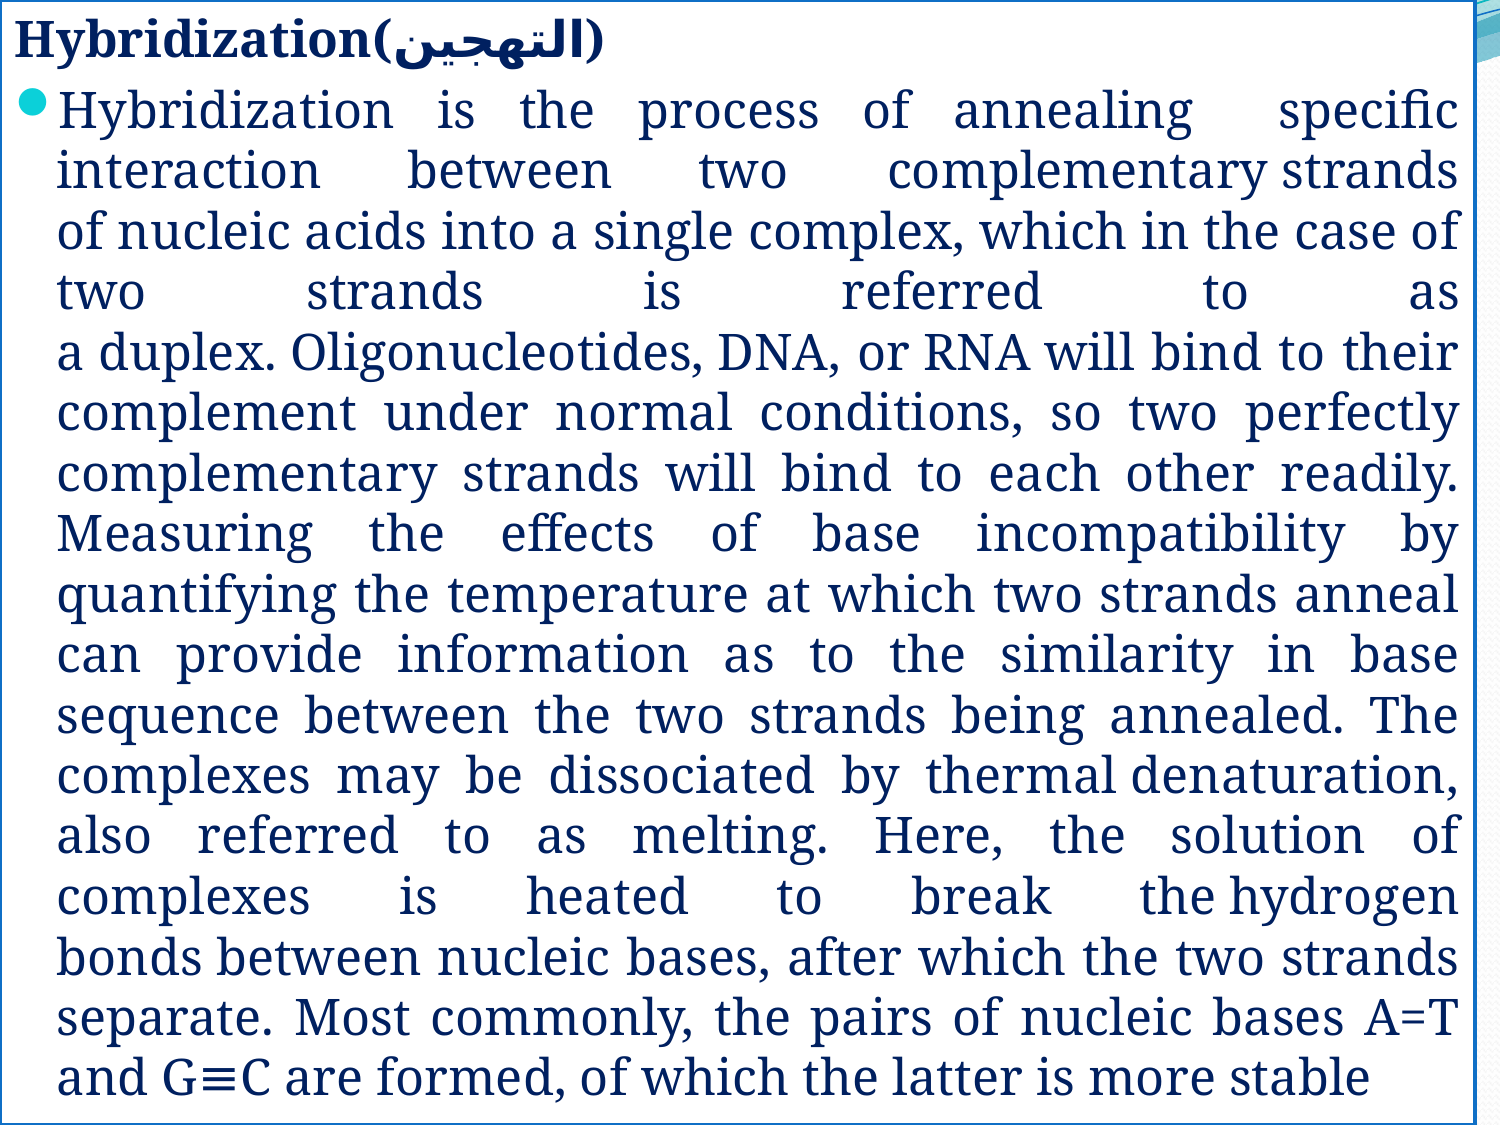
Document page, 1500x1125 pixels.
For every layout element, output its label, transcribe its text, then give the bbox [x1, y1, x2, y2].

list Hybridization(التهجين) Hybridization is the process of annealing specific interaction between two complementary strands of nucleic acids into a single complex, which in the case of two strands is referred to as a duplex. Oligonucleotides, DNA, or RNA will bind to their complement under normal conditions, so two perfectly complementary strands will bind to each other readily. Measuring the effects of base incompatibility by quantifying the temperature at which two strands anneal can provide information as to the similarity in base sequence between the two strands being annealed. The complexes may be dissociated by thermal denaturation, also referred to as melting. Here, the solution of complexes is heated to break the hydrogen bonds between nucleic bases, after which the two strands separate. Most commonly, the pairs of nucleic bases A=T and G≡C are formed, of which the latter is more stable [0, 0, 1477, 1125]
